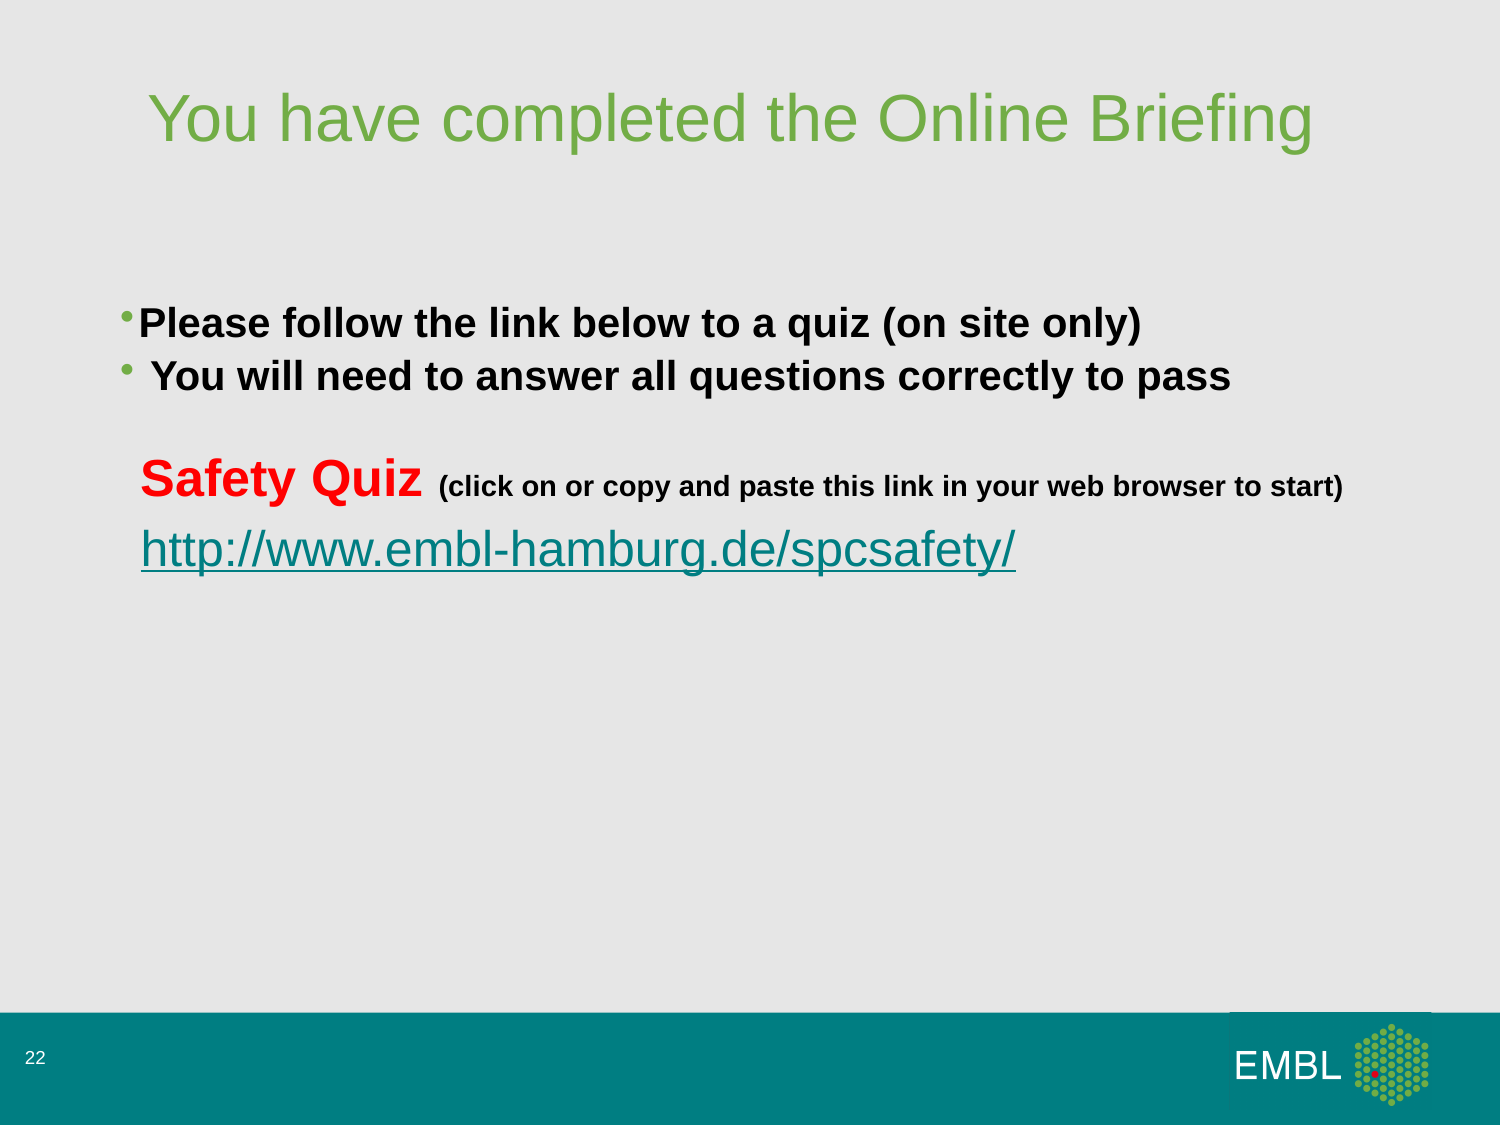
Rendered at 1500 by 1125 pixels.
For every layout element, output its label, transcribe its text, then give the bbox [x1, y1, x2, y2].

slide_number 22 [24, 1045, 76, 1084]
title You have completed the Online Briefing [62, 75, 1400, 200]
list Safety Quiz (click on or copy and paste this link in your web browser to start) http://www.embl-hamburg.de/spcsafety/ [140, 444, 1500, 739]
picture [1229, 1012, 1432, 1110]
text_box Please follow the link below to a quiz (on site only) You will need to answer all questions correctly to pass [105, 294, 1459, 408]
